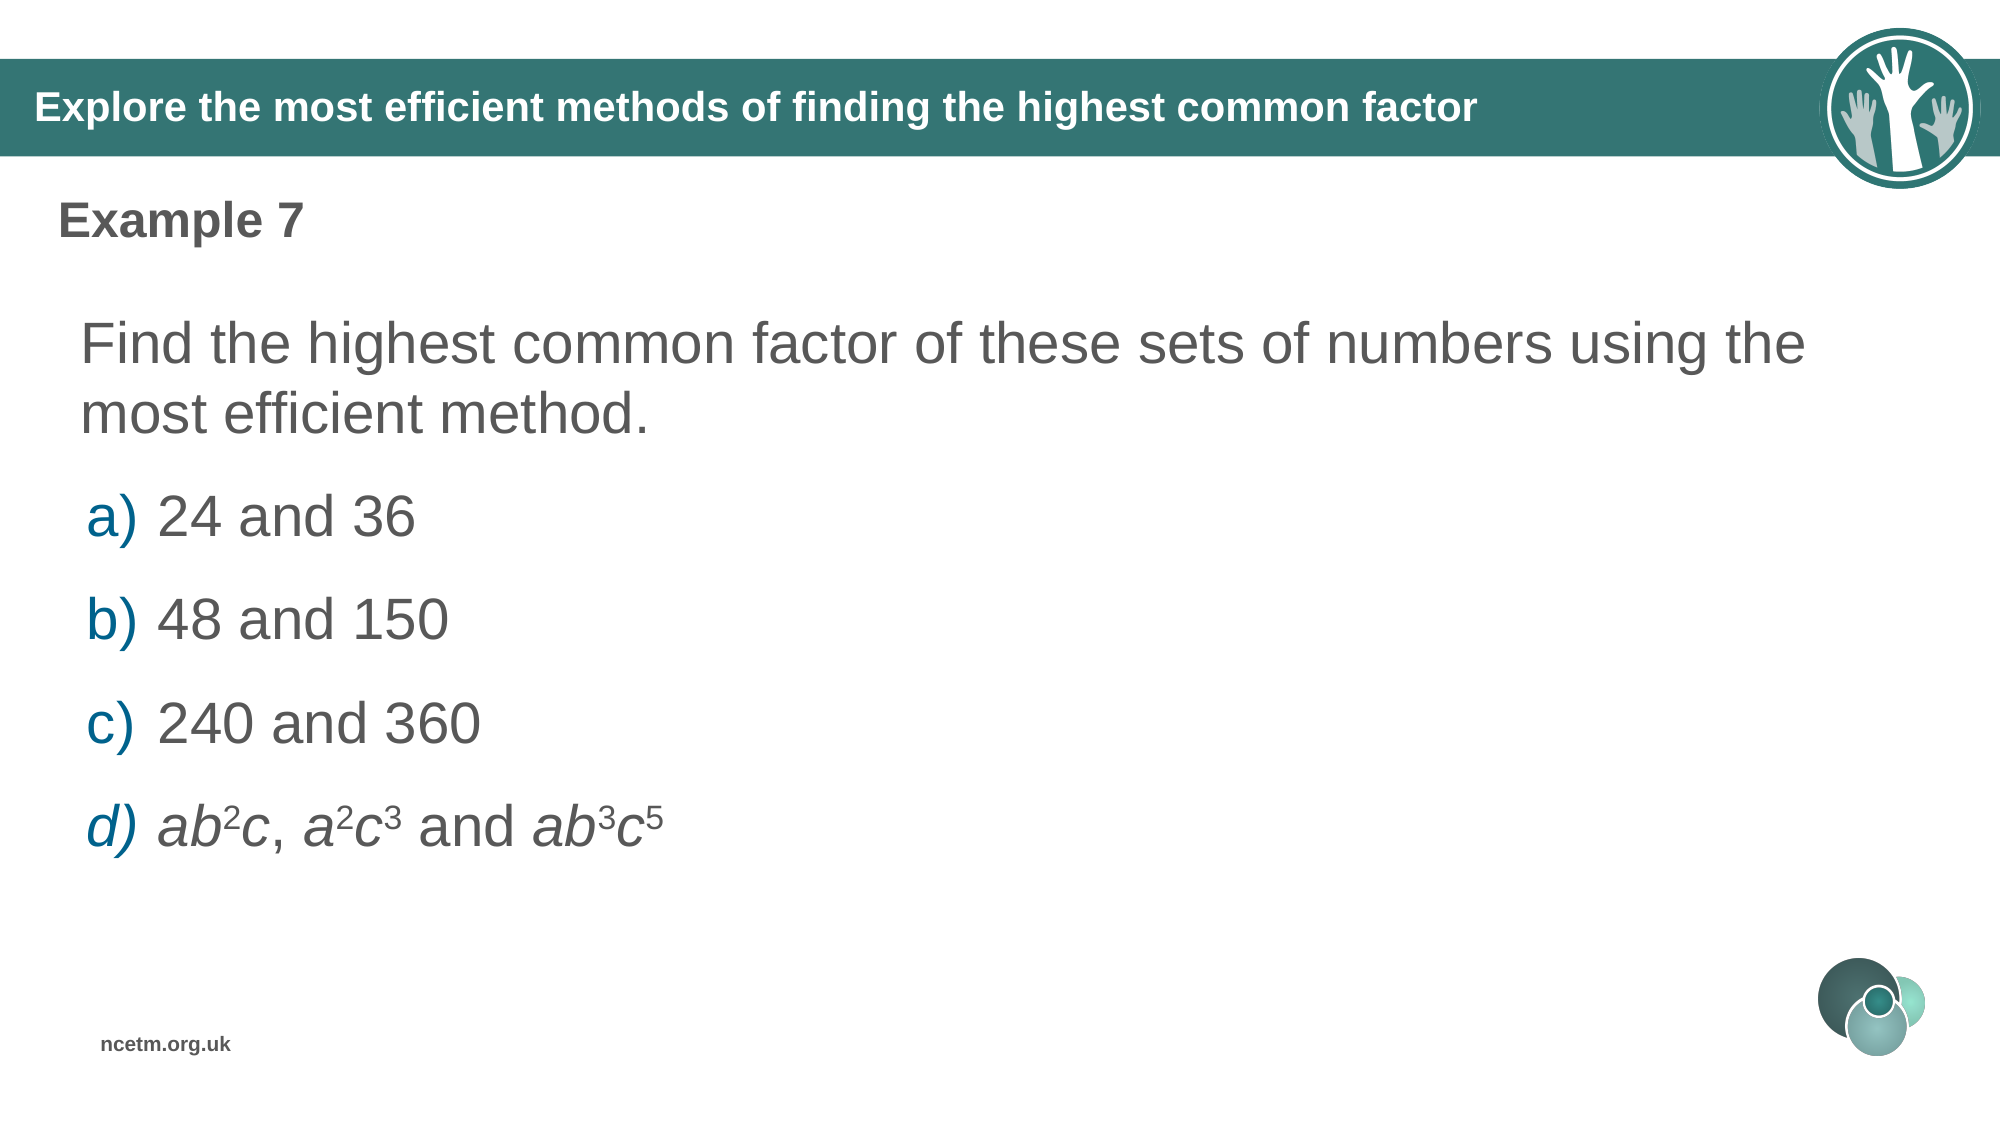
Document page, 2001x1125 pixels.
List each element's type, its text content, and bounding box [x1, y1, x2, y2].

title Explore the most efficient methods of finding the highest common factor [19, 72, 1757, 143]
picture [1818, 958, 1925, 1056]
text_box Find the highest common factor of these sets of numbers using the most efficient method. 24 and 36 48 and 150 240 and 360 ab2c, a2c3 and ab3c5 [66, 297, 1934, 866]
text_box Example 7 [43, 179, 1043, 255]
picture [1818, 26, 1982, 190]
